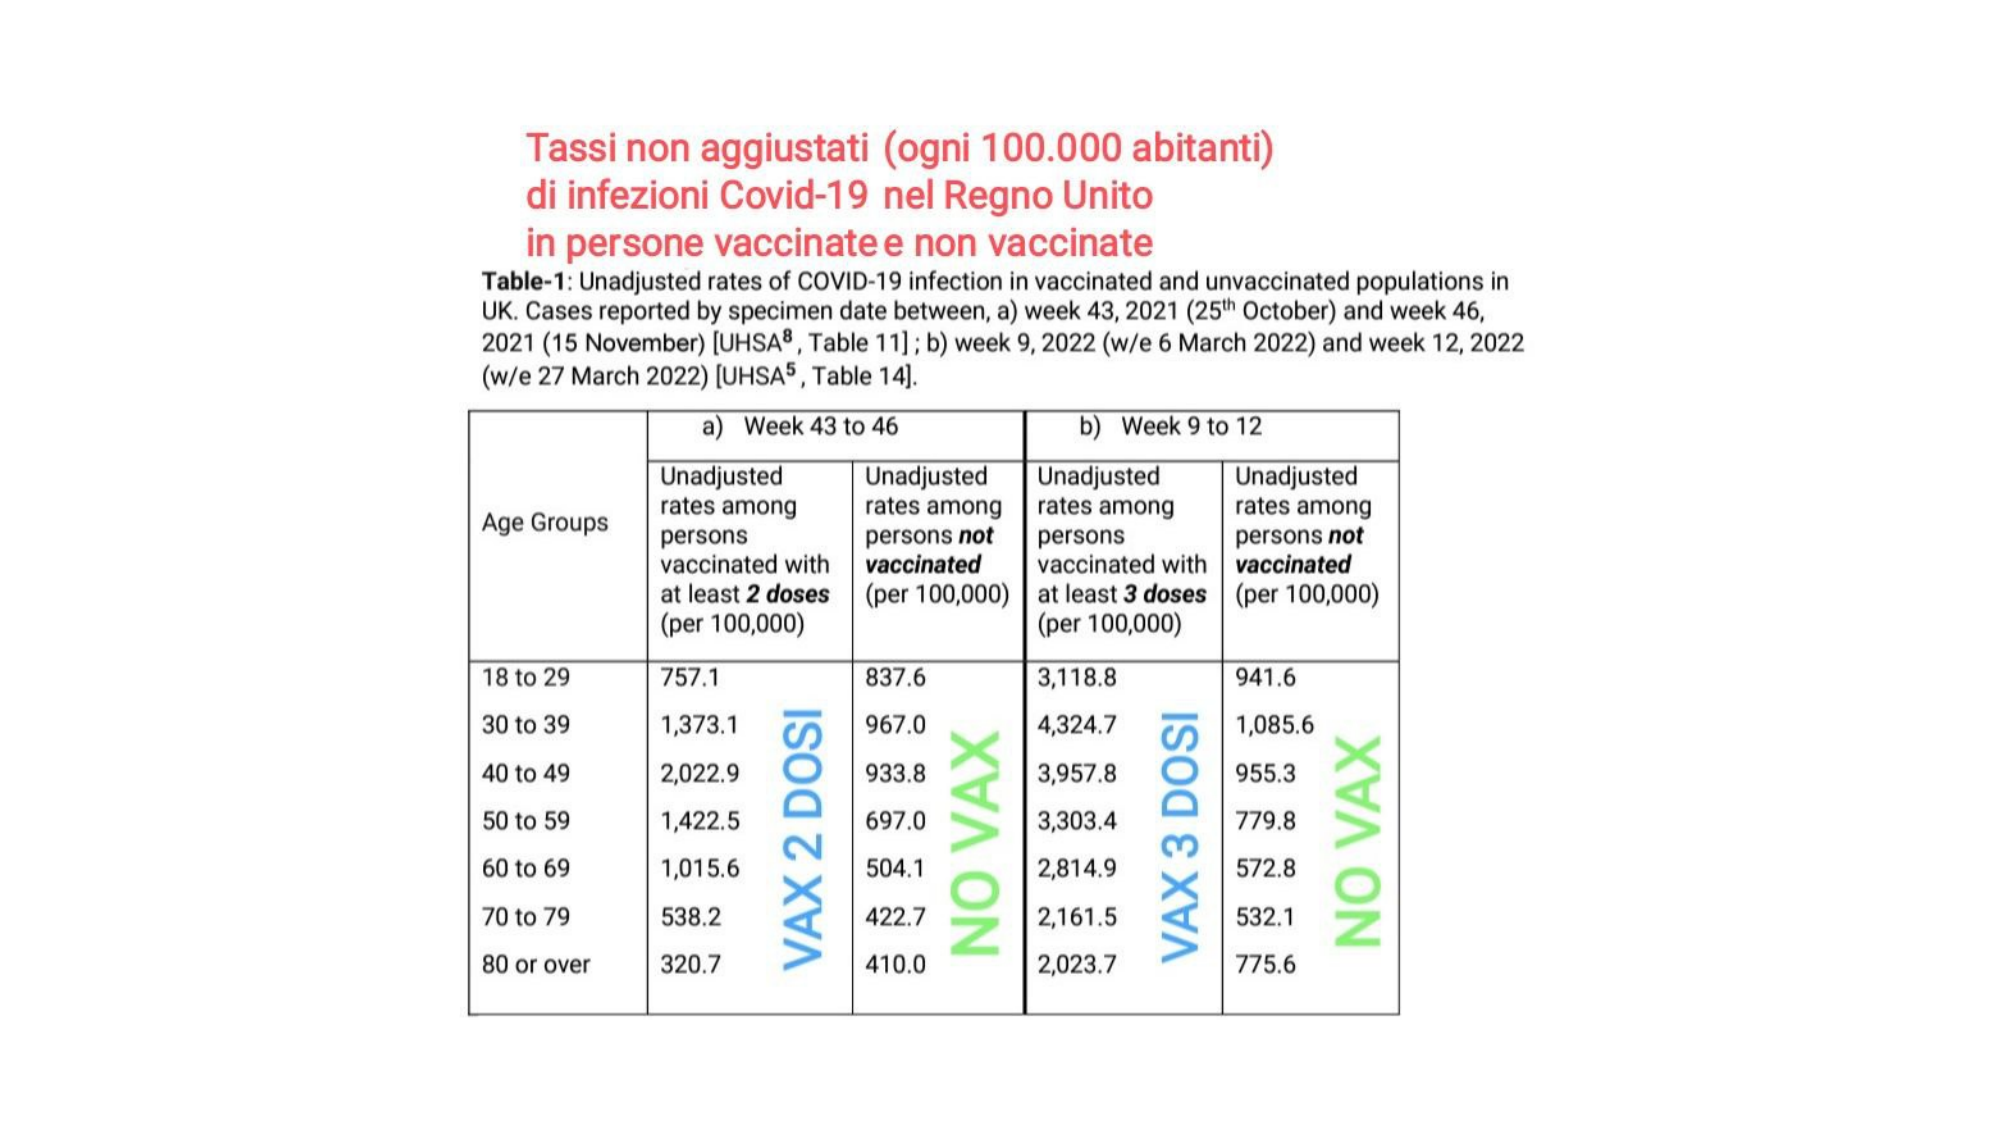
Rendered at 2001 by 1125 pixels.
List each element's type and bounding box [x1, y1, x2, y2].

list [459, 105, 1541, 1020]
